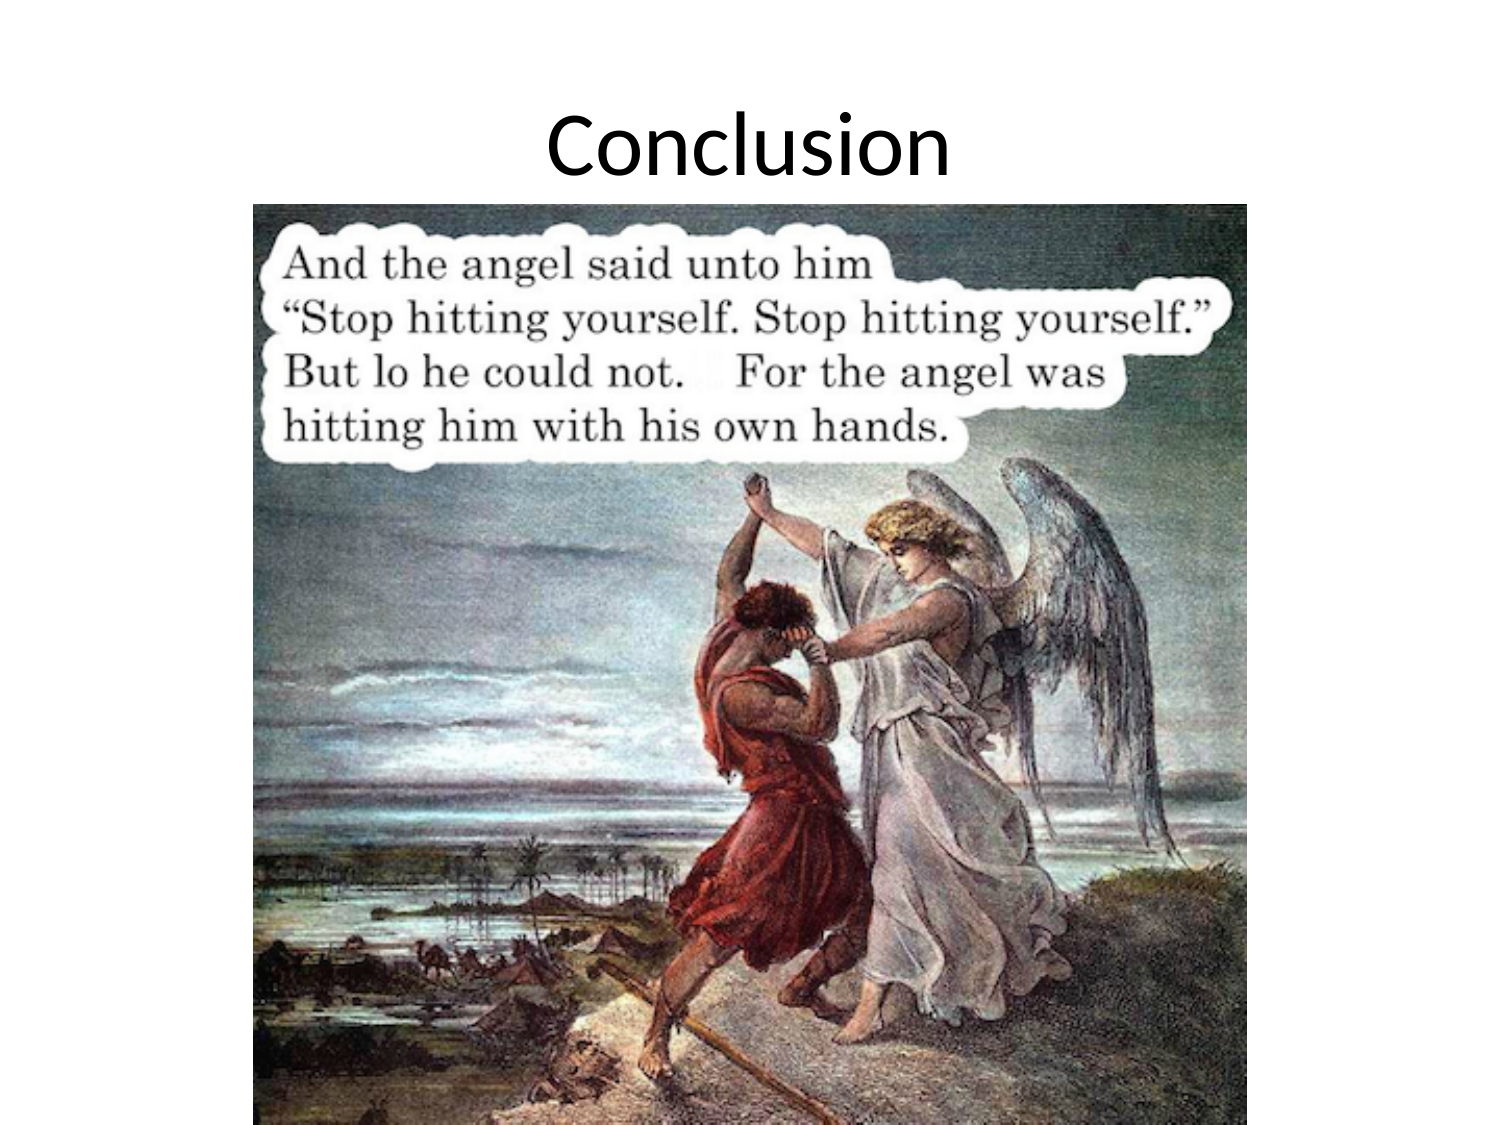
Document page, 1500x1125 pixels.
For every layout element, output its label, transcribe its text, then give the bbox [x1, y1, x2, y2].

picture [252, 203, 1248, 1125]
title Conclusion [75, 45, 1425, 233]
